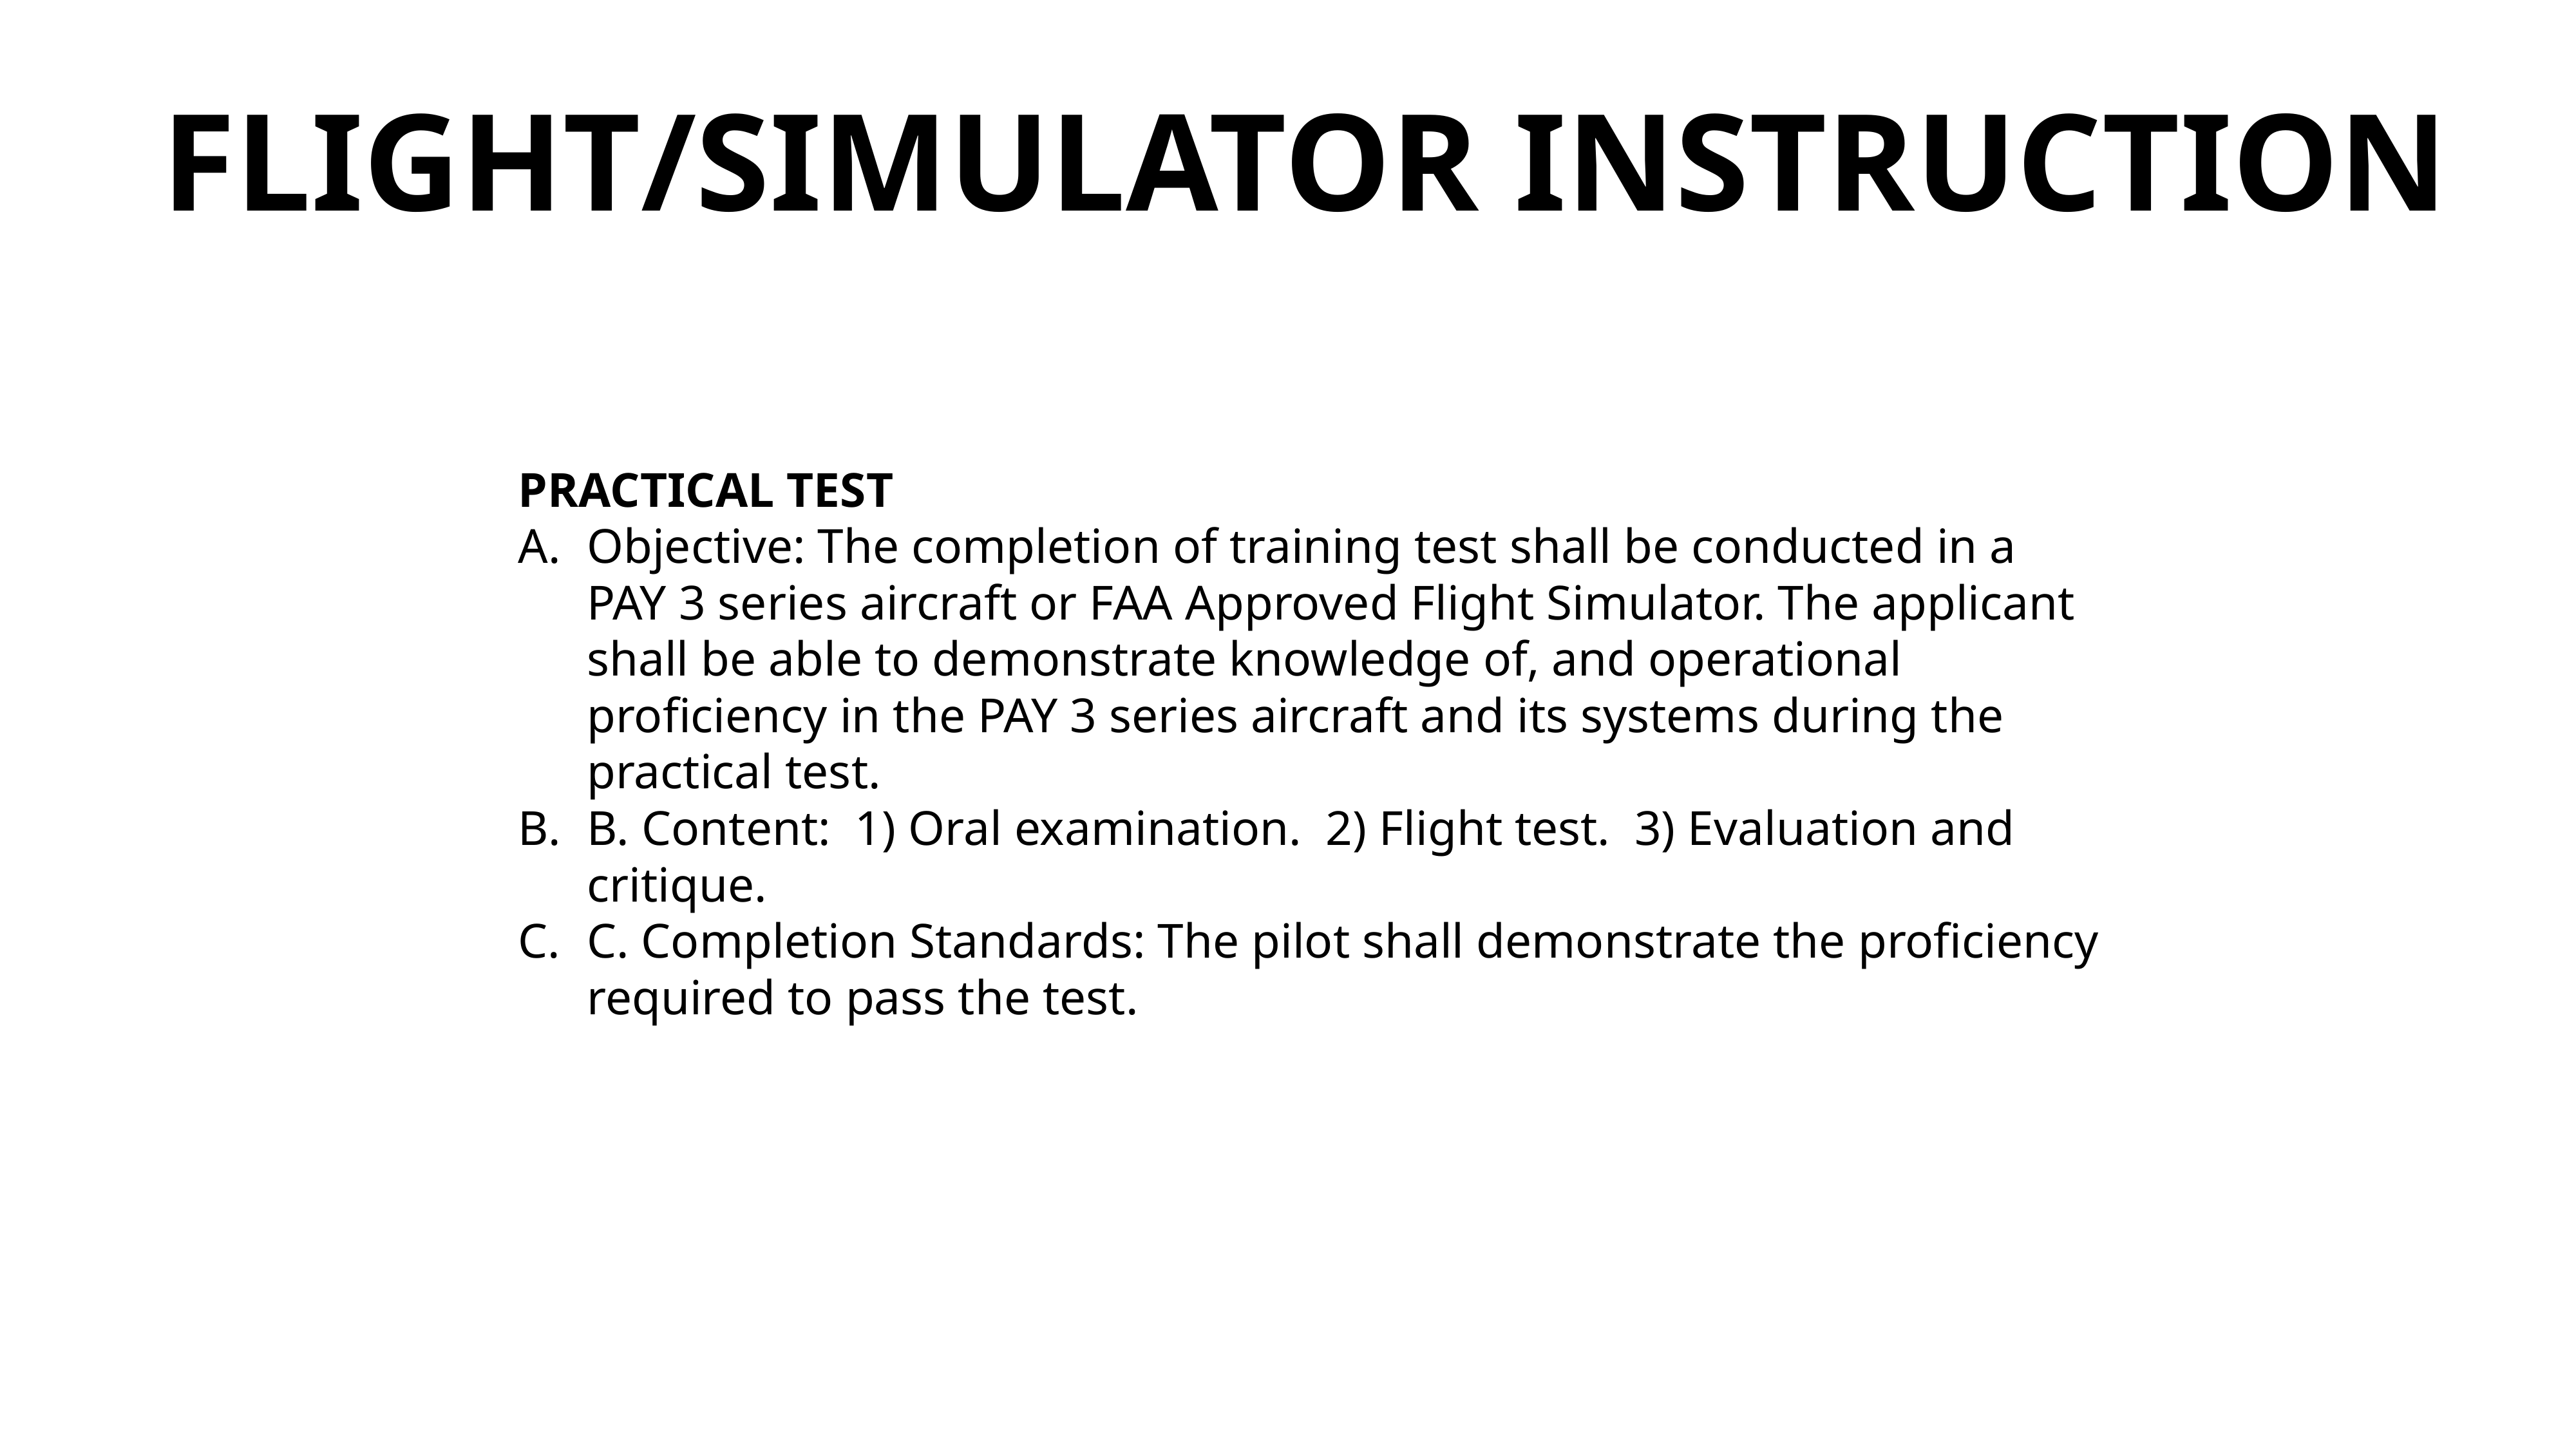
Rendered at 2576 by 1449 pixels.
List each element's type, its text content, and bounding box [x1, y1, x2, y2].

text_box PRACTICAL TEST Objective: The completion of training test shall be conducted in a PAY 3 series aircraft or FAA Approved Flight Simulator. The applicant shall be able to demonstrate knowledge of, and operational proficiency in the PAY 3 series aircraft and its systems during the practical test. B. Content: 1) Oral examination. 2) Flight test. 3) Evaluation and critique. C. Completion Standards: The pilot shall demonstrate the proficiency required to pass the test. [513, 342, 2112, 1029]
text_box FLIGHT/SIMULATOR INSTRUCTION [156, 71, 2468, 243]
